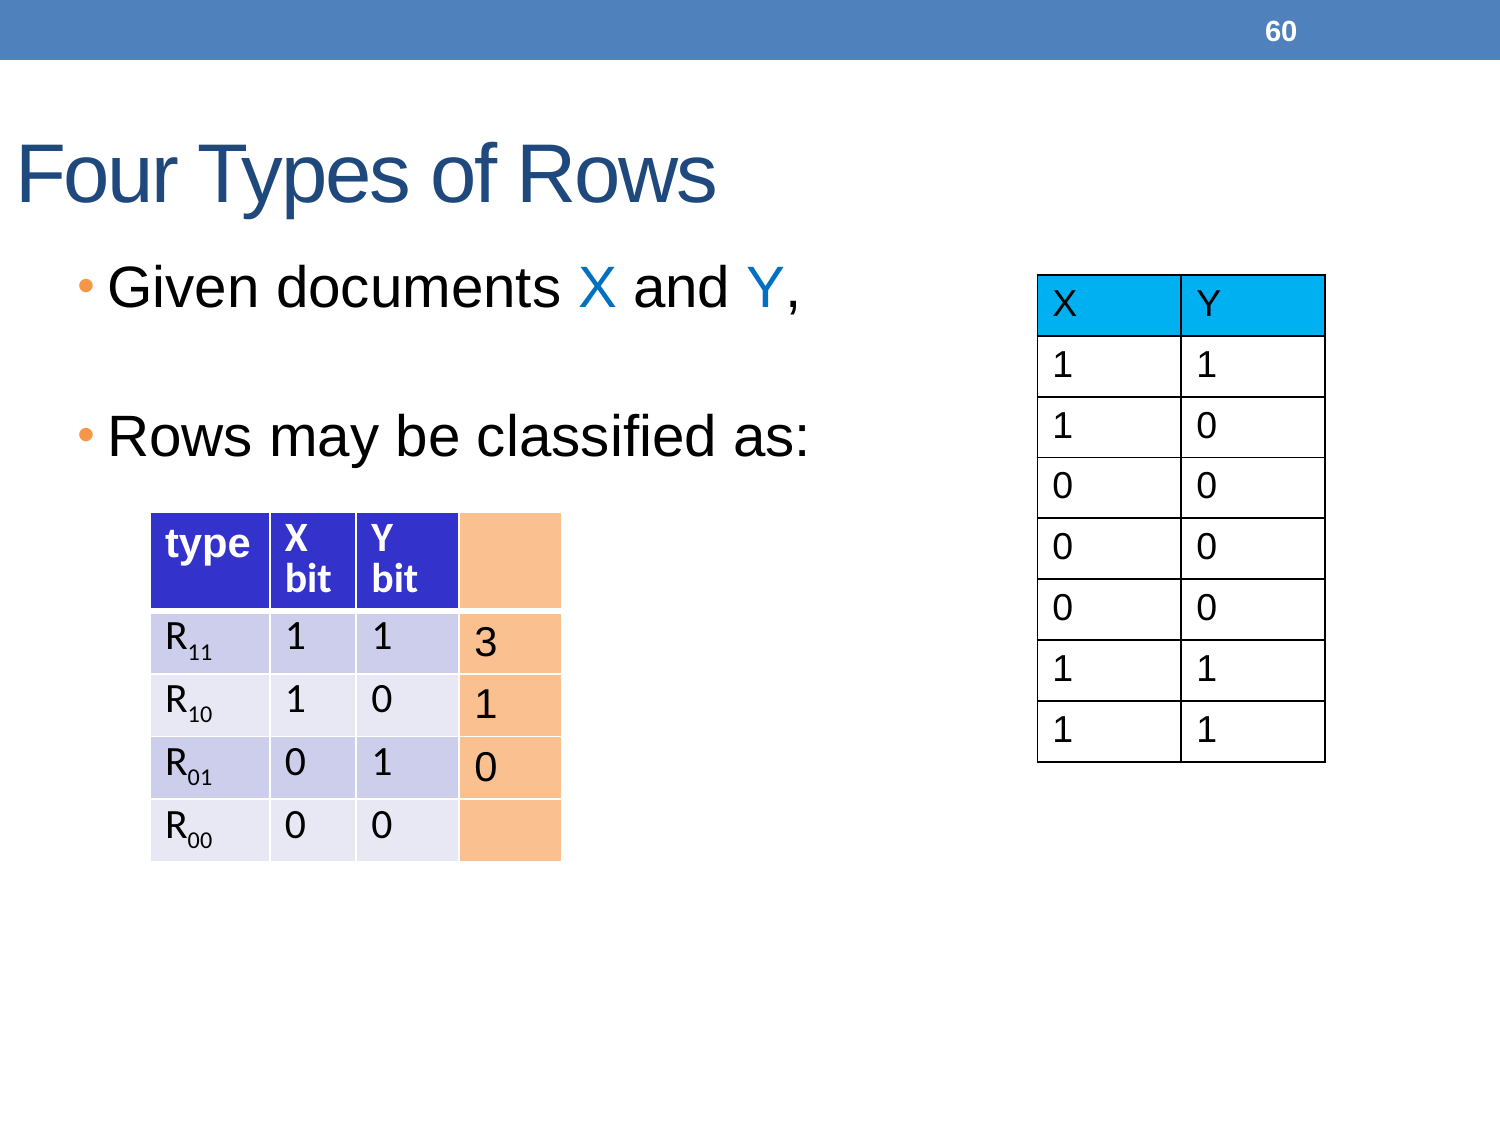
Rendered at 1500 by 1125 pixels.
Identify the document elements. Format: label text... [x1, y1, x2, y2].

table_cell 0 [271, 737, 355, 798]
table_cell 1 [1038, 337, 1180, 396]
slide_number 60 [1250, 3, 1425, 57]
table_cell 1 [271, 614, 355, 673]
table_cell 0 [1182, 398, 1324, 457]
table_cell 3 [460, 614, 561, 673]
table_header [460, 513, 561, 608]
table_cell 0 [1038, 458, 1180, 517]
table_cell [460, 800, 561, 861]
table_cell R10 [151, 675, 269, 736]
table_cell 1 [1182, 641, 1324, 700]
table_cell 0 [1182, 519, 1324, 578]
table_cell 0 [1038, 519, 1180, 578]
table_header type [151, 513, 269, 608]
table_cell 1 [357, 614, 458, 673]
table_header X bit [271, 513, 355, 608]
table_header Y bit [357, 513, 458, 608]
table_cell 0 [357, 675, 458, 736]
table_cell 1 [357, 737, 458, 798]
table_cell 0 [271, 800, 355, 861]
table_cell 1 [271, 675, 355, 736]
table_cell 1 [1182, 337, 1324, 396]
table_cell 0 [357, 800, 458, 861]
table_header X [1038, 276, 1180, 335]
table_cell R01 [151, 737, 269, 798]
table_cell 1 [1182, 702, 1324, 761]
table_header Y [1182, 276, 1324, 335]
table_cell 0 [460, 737, 561, 798]
table_cell R11 [151, 614, 269, 673]
table_cell 1 [1038, 398, 1180, 457]
table_cell 1 [460, 675, 561, 736]
table_cell 0 [1182, 458, 1324, 517]
title Four Types of Rows [0, 75, 1500, 263]
table_cell 1 [1038, 702, 1180, 761]
table_cell 1 [1038, 641, 1180, 700]
table_cell R00 [151, 800, 269, 861]
table_cell 0 [1038, 580, 1180, 639]
table_cell 0 [1182, 580, 1324, 639]
list Given documents X and Y, Rows may be classified as: [62, 249, 1388, 1025]
